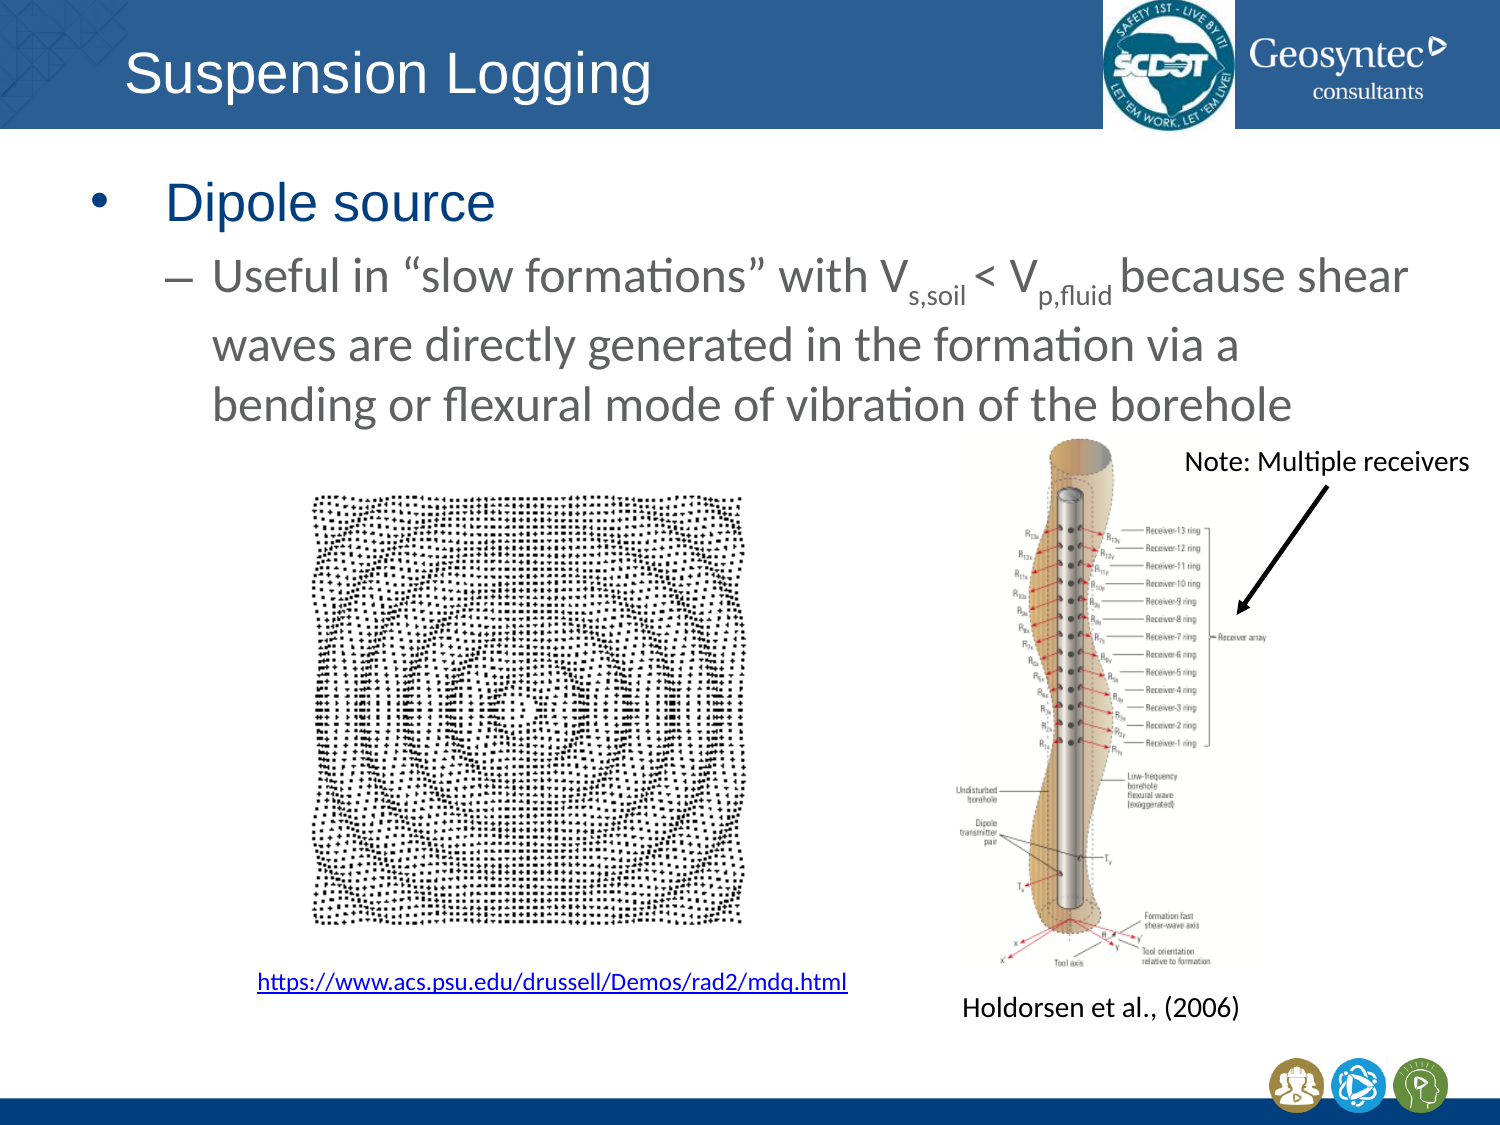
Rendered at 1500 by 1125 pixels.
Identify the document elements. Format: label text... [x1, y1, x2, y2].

picture [937, 428, 1275, 973]
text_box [1167, 435, 1488, 616]
text_box Holdorsen et al., (2006) [947, 981, 1256, 1031]
picture [302, 485, 754, 937]
text_box https://www.acs.psu.edu/drussell/Demos/rad2/mdq.html [242, 957, 876, 1003]
list Dipole source Useful in “slow formations” with Vs,soil < Vp,fluid because shear waves are directly generated in the formation via a bending or flexural mode of vibration of the borehole [75, 160, 1425, 1005]
picture [1269, 1058, 1324, 1113]
picture [1331, 1058, 1386, 1113]
title Suspension Logging [109, 28, 1125, 116]
picture [1250, 36, 1447, 99]
picture [1393, 1058, 1448, 1113]
picture [1103, 0, 1235, 131]
